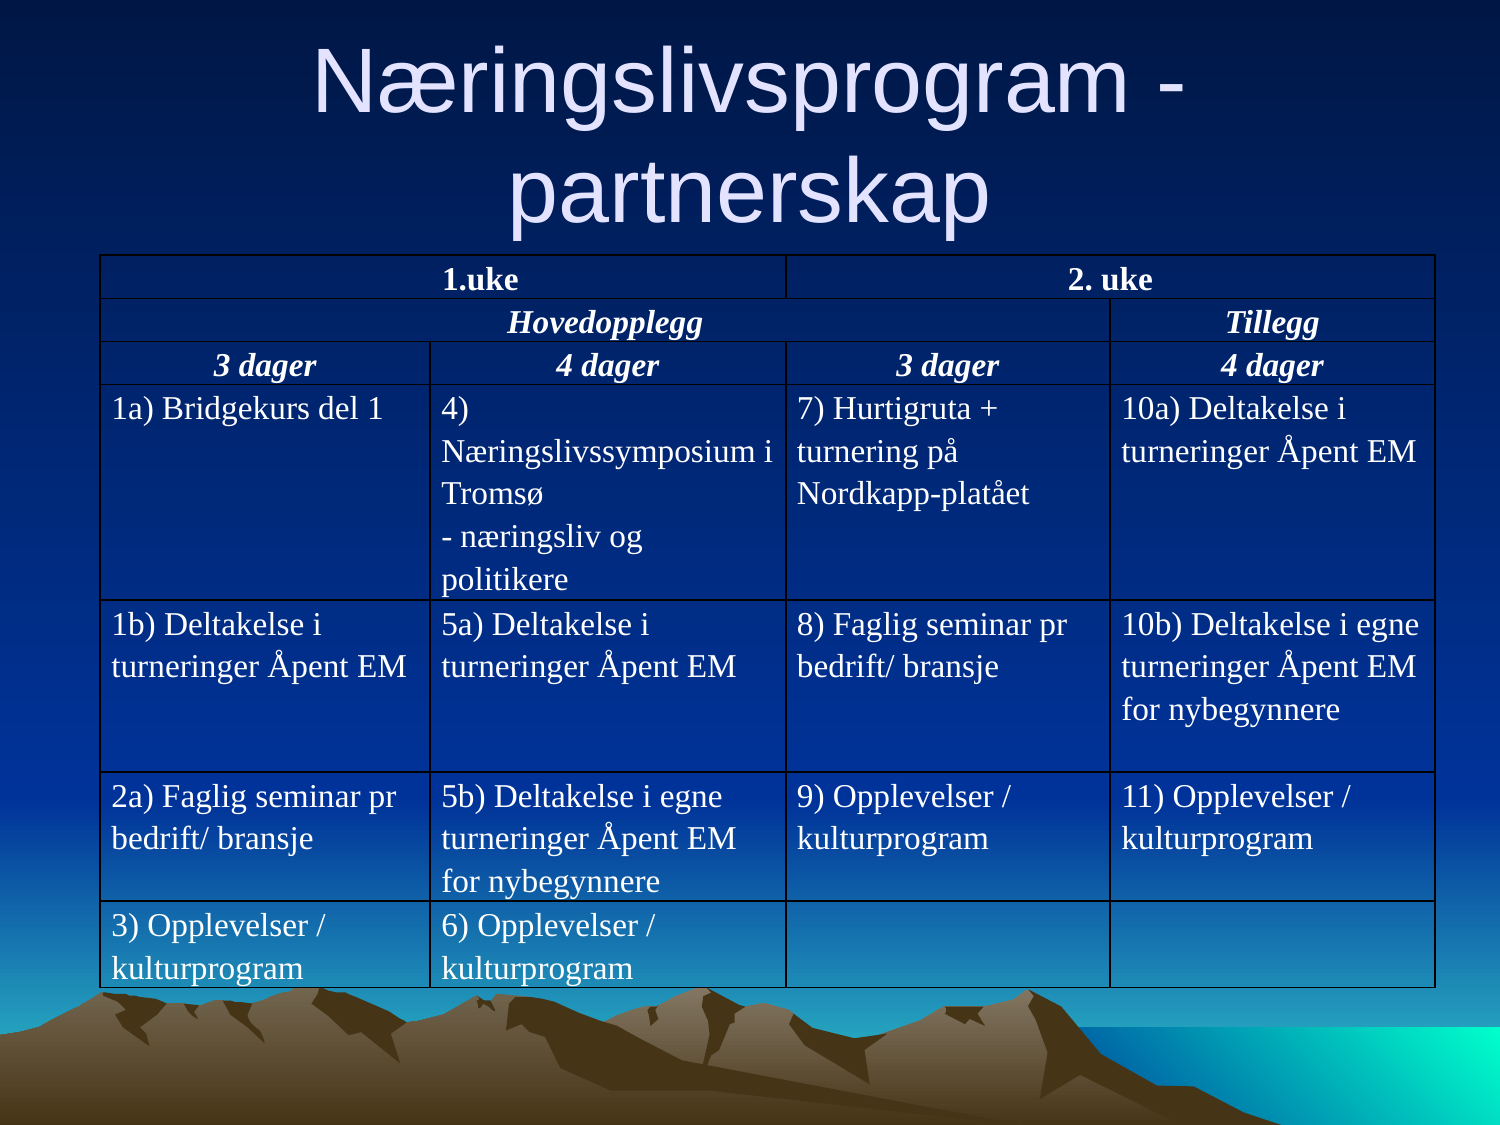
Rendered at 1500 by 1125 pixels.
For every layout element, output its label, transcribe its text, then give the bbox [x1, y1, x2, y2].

table_cell Hovedopplegg [101, 299, 1109, 341]
table_header 1.uke [101, 256, 785, 298]
table_cell 2a) Faglig seminar pr bedrift/ bransje [101, 773, 429, 900]
table_cell 4) Næringslivssymposium i Tromsø - næringsliv og politikere [431, 385, 785, 599]
table_cell 7) Hurtigruta + turnering på Nordkapp-platået [787, 385, 1109, 599]
table_cell [787, 902, 1109, 987]
table_cell 11) Opplevelser / kulturprogram [1111, 773, 1434, 900]
table_cell 9) Opplevelser / kulturprogram [787, 773, 1109, 900]
table_cell 5a) Deltakelse i turneringer Åpent EM [431, 601, 785, 771]
table_cell [1111, 902, 1434, 987]
table_cell Tillegg [1111, 299, 1434, 341]
table_cell 4 dager [431, 342, 785, 384]
title Næringslivsprogram - partnerskap [75, 37, 1425, 225]
table_cell 8) Faglig seminar pr bedrift/ bransje [787, 601, 1109, 771]
table_cell 1b) Deltakelse i turneringer Åpent EM [101, 601, 429, 771]
table_cell 10a) Deltakelse i turneringer Åpent EM [1111, 385, 1434, 599]
table_cell 6) Opplevelser / kulturprogram [431, 902, 785, 987]
table_cell 5b) Deltakelse i egne turneringer Åpent EM for nybegynnere [431, 773, 785, 900]
table_header 2. uke [787, 256, 1434, 298]
table_cell 4 dager [1111, 342, 1434, 384]
table_cell 3) Opplevelser / kulturprogram [101, 902, 429, 987]
table_cell 1a) Bridgekurs del 1 [101, 385, 429, 599]
table_cell 10b) Deltakelse i egne turneringer Åpent EM for nybegynnere [1111, 601, 1434, 771]
table_cell 3 dager [787, 342, 1109, 384]
table_cell 3 dager [101, 342, 429, 384]
